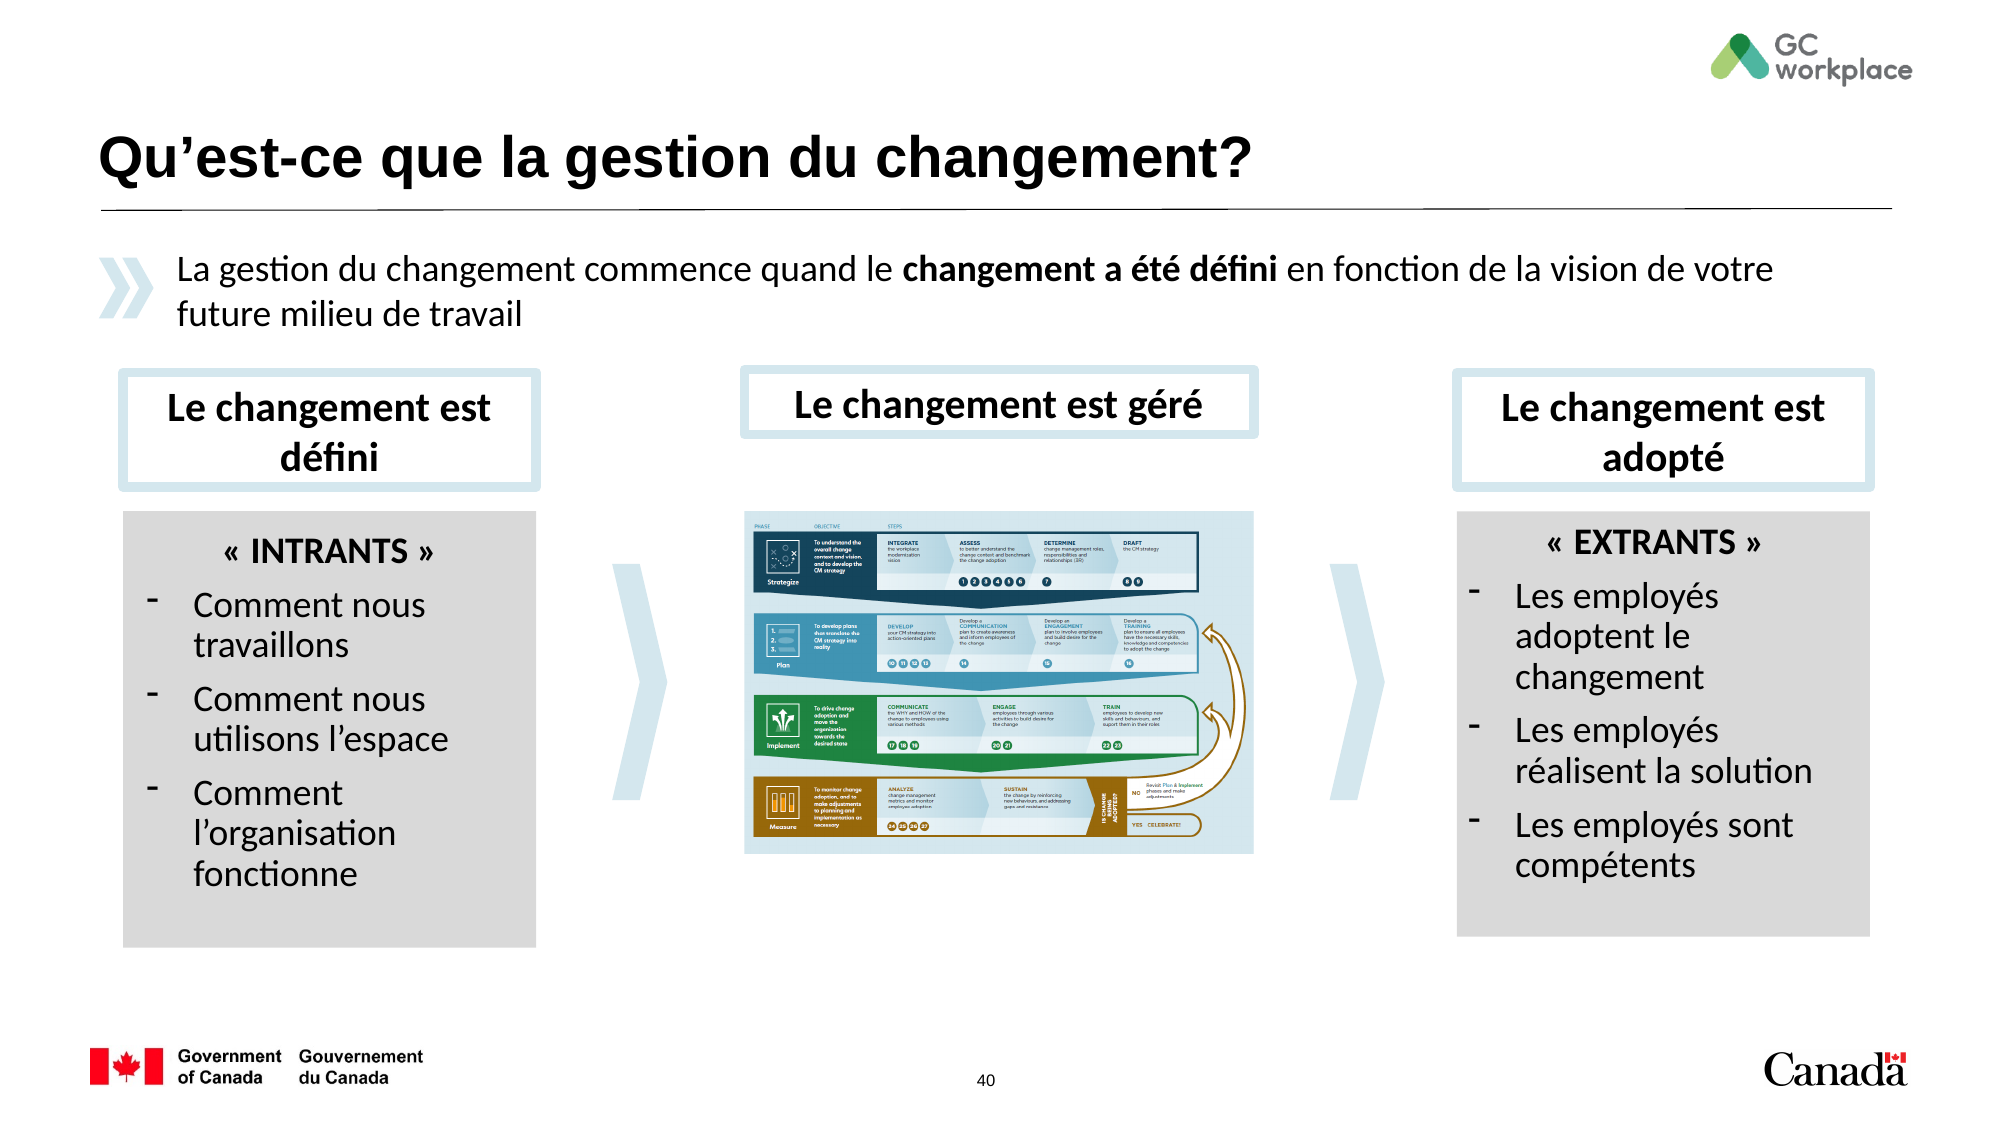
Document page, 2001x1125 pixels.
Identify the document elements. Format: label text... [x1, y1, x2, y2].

text_box Le changement est défini [123, 372, 537, 488]
text_box « INTRANTS » Comment nous travaillons Comment nous utilisons l’espace Comment l’organisation fonctionne [135, 520, 524, 845]
text_box La gestion du changement commence quand le changement a été défini en fonction de la vision de votre future milieu de travail [162, 236, 1889, 341]
text_box [1329, 563, 1385, 801]
picture [744, 511, 1254, 854]
title Qu’est-ce que la gestion du changement? [83, 90, 1889, 228]
text_box [98, 257, 131, 319]
text_box [122, 510, 537, 949]
picture [1698, 22, 1928, 91]
text_box [122, 257, 154, 319]
picture [90, 1045, 425, 1087]
text_box Le changement est géré [744, 369, 1254, 435]
picture [1764, 1049, 1911, 1087]
text_box [612, 563, 668, 801]
text_box Le changement est adopté [1456, 372, 1870, 488]
text_box « EXTRANTS » Les employés adoptent le changement Les employés réalisent la solution Les employés sont compétents [1456, 510, 1871, 938]
